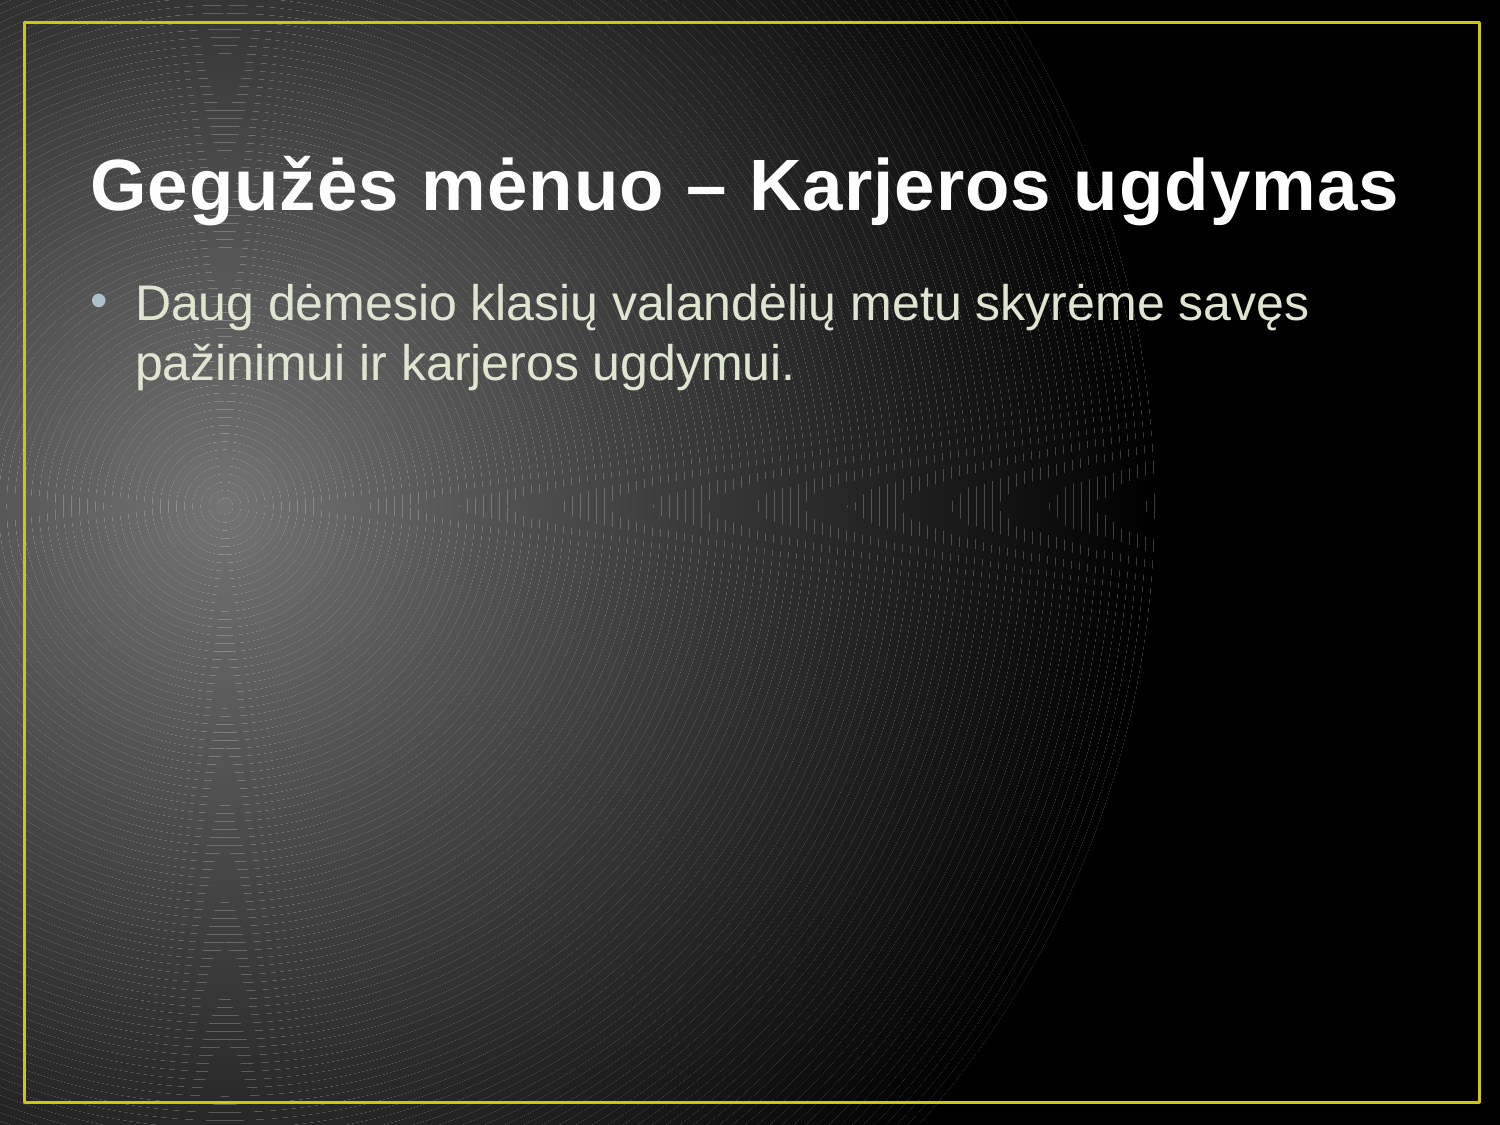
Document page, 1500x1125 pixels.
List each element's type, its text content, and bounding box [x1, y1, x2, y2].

list Daug dėmesio klasių valandėlių metu skyrėme savęs pažinimui ir karjeros ugdymui. [75, 262, 1425, 1005]
title Gegužės mėnuo – Karjeros ugdymas [75, 45, 1425, 233]
